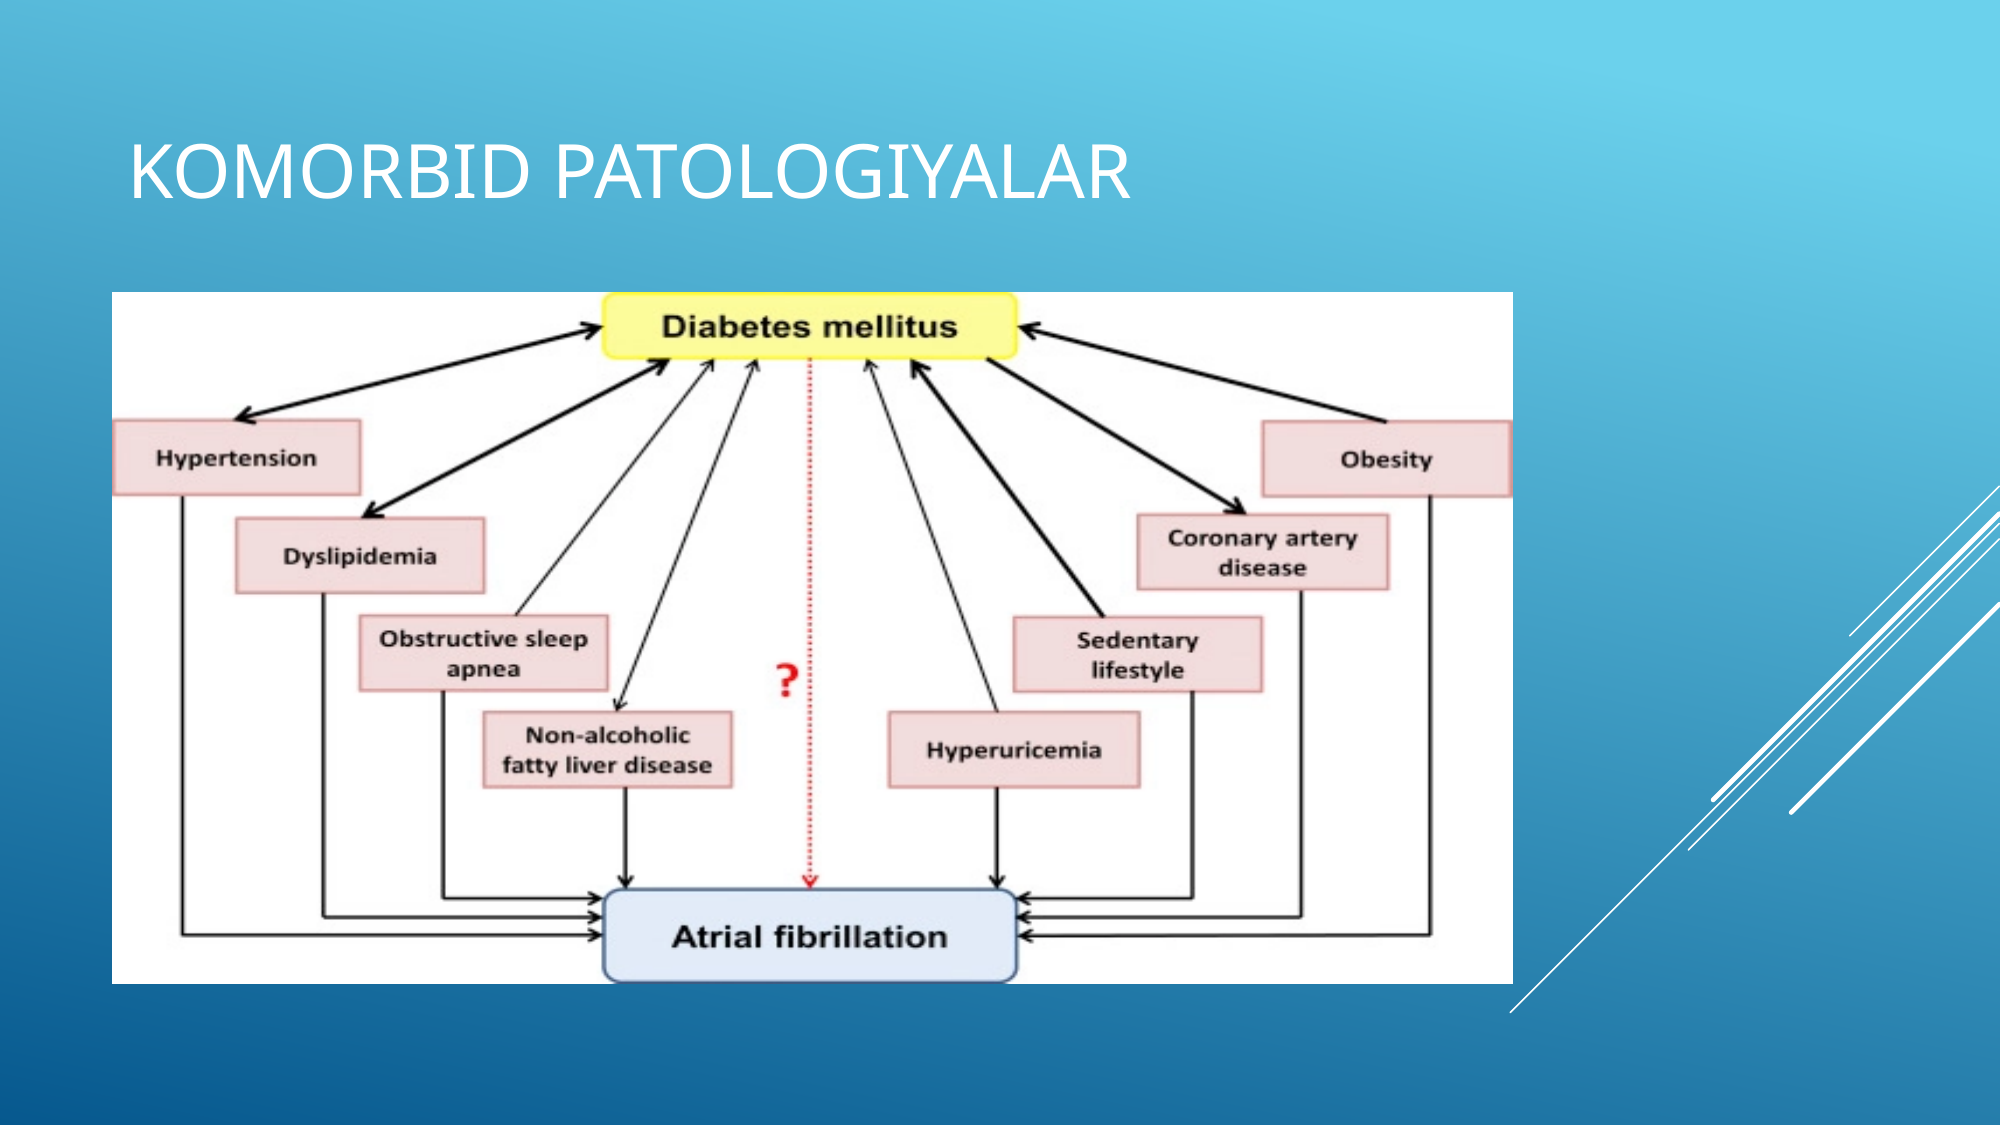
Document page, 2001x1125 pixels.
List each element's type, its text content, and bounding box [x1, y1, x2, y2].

picture [111, 292, 1513, 984]
title komorbid patologiyalar [112, 35, 1513, 221]
